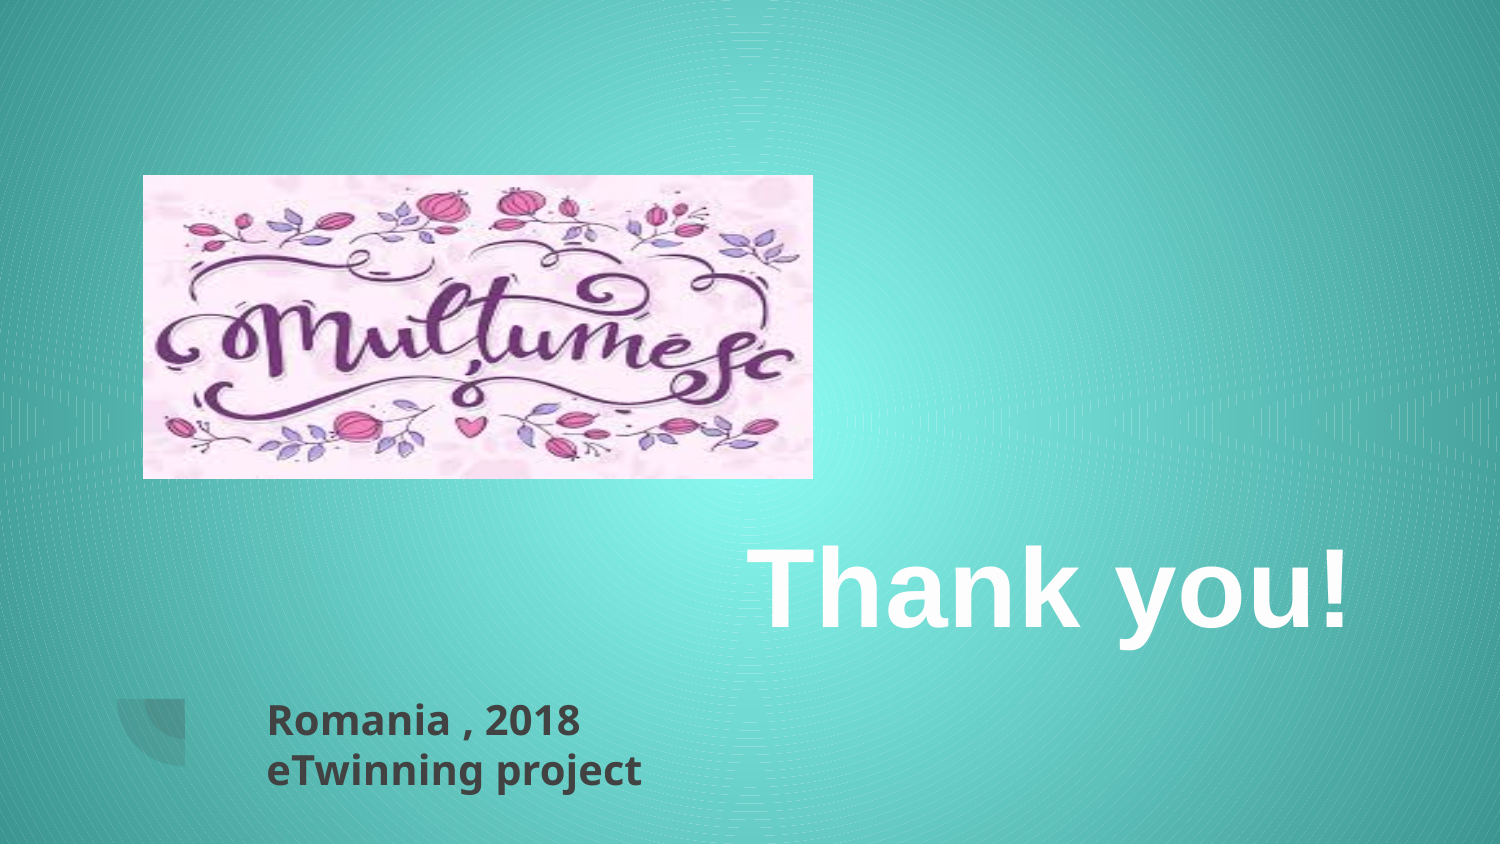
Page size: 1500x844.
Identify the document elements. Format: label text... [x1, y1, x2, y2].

list Romania , 2018 eTwinning project [213, 678, 1173, 767]
picture [142, 175, 813, 479]
text_box Thank you! [663, 372, 1438, 658]
